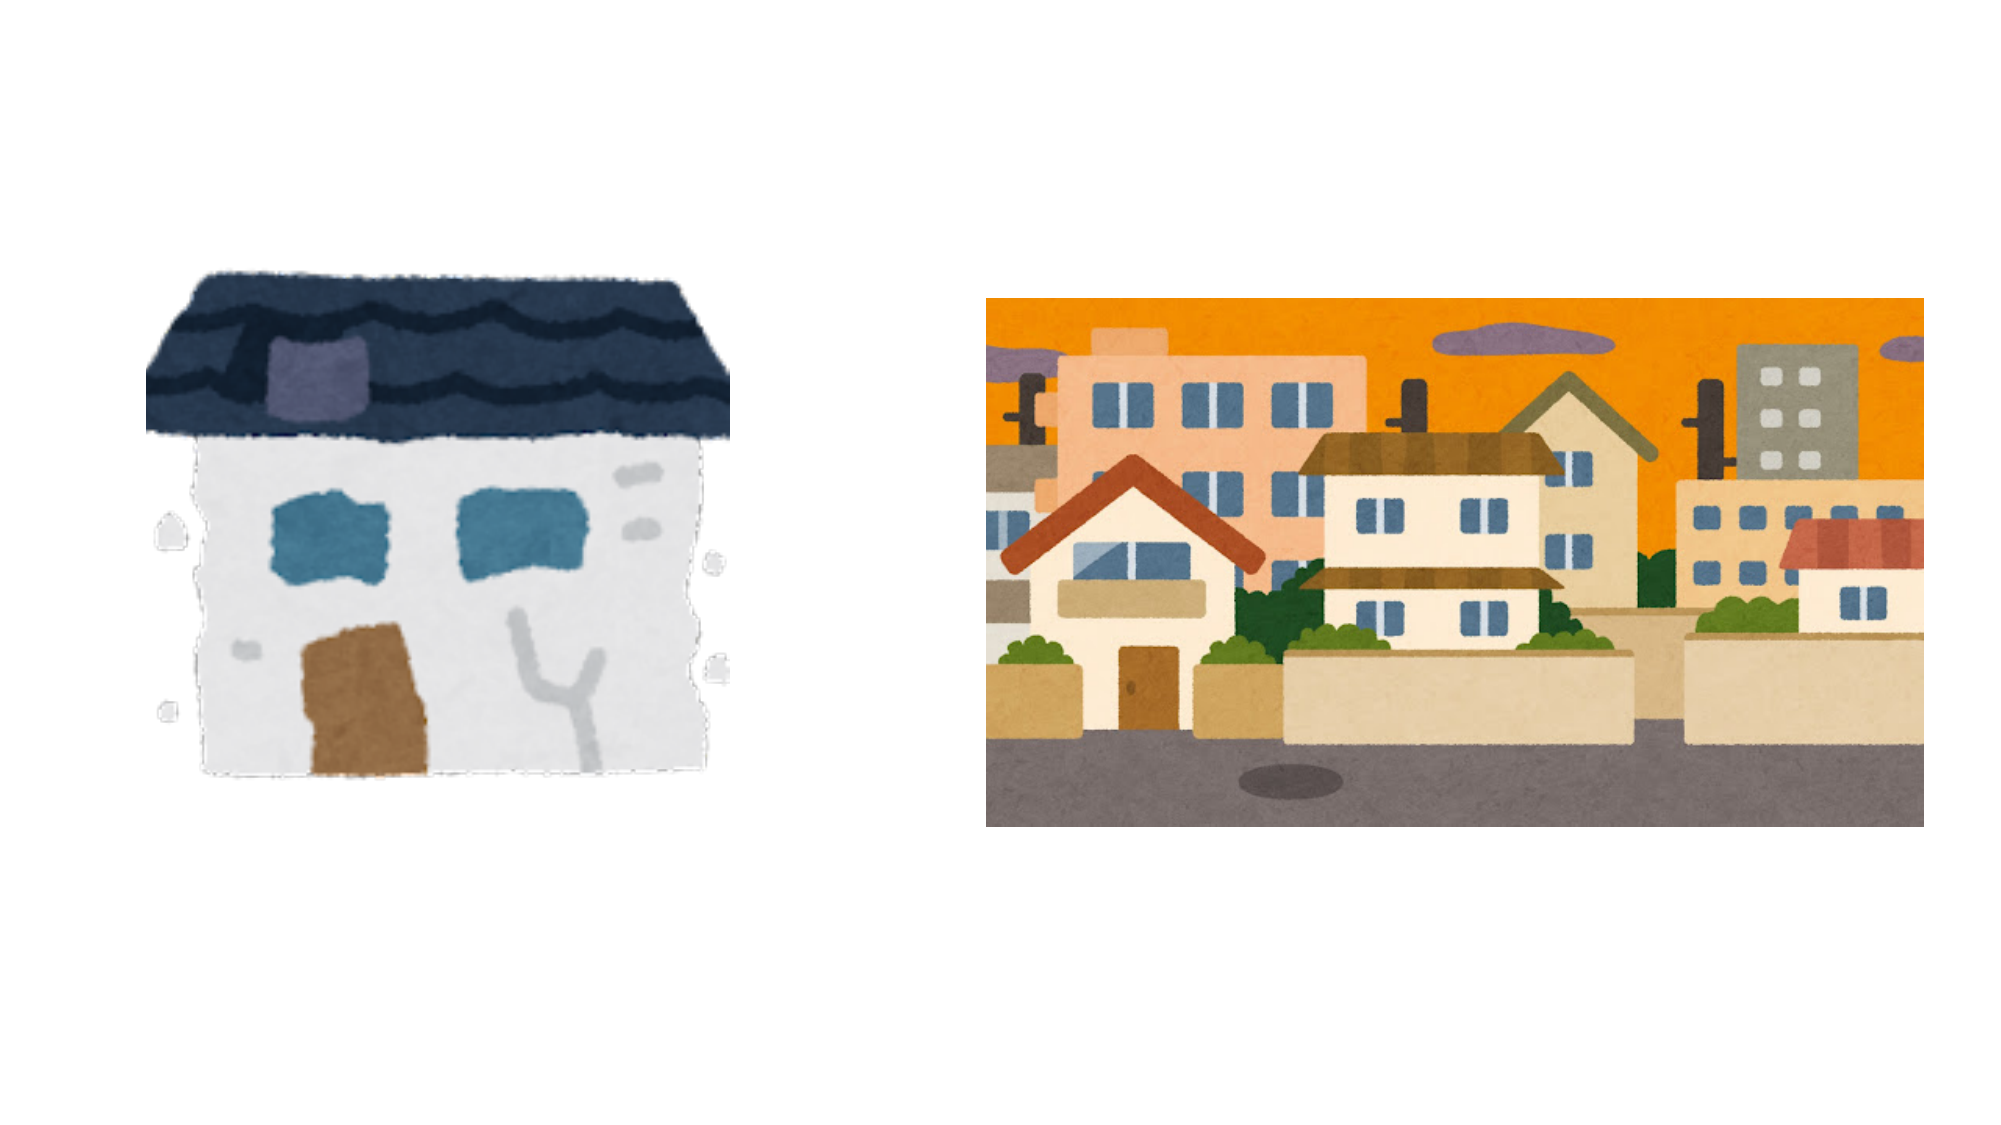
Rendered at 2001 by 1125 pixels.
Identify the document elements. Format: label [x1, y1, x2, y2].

picture [146, 224, 730, 807]
picture [986, 298, 1924, 827]
